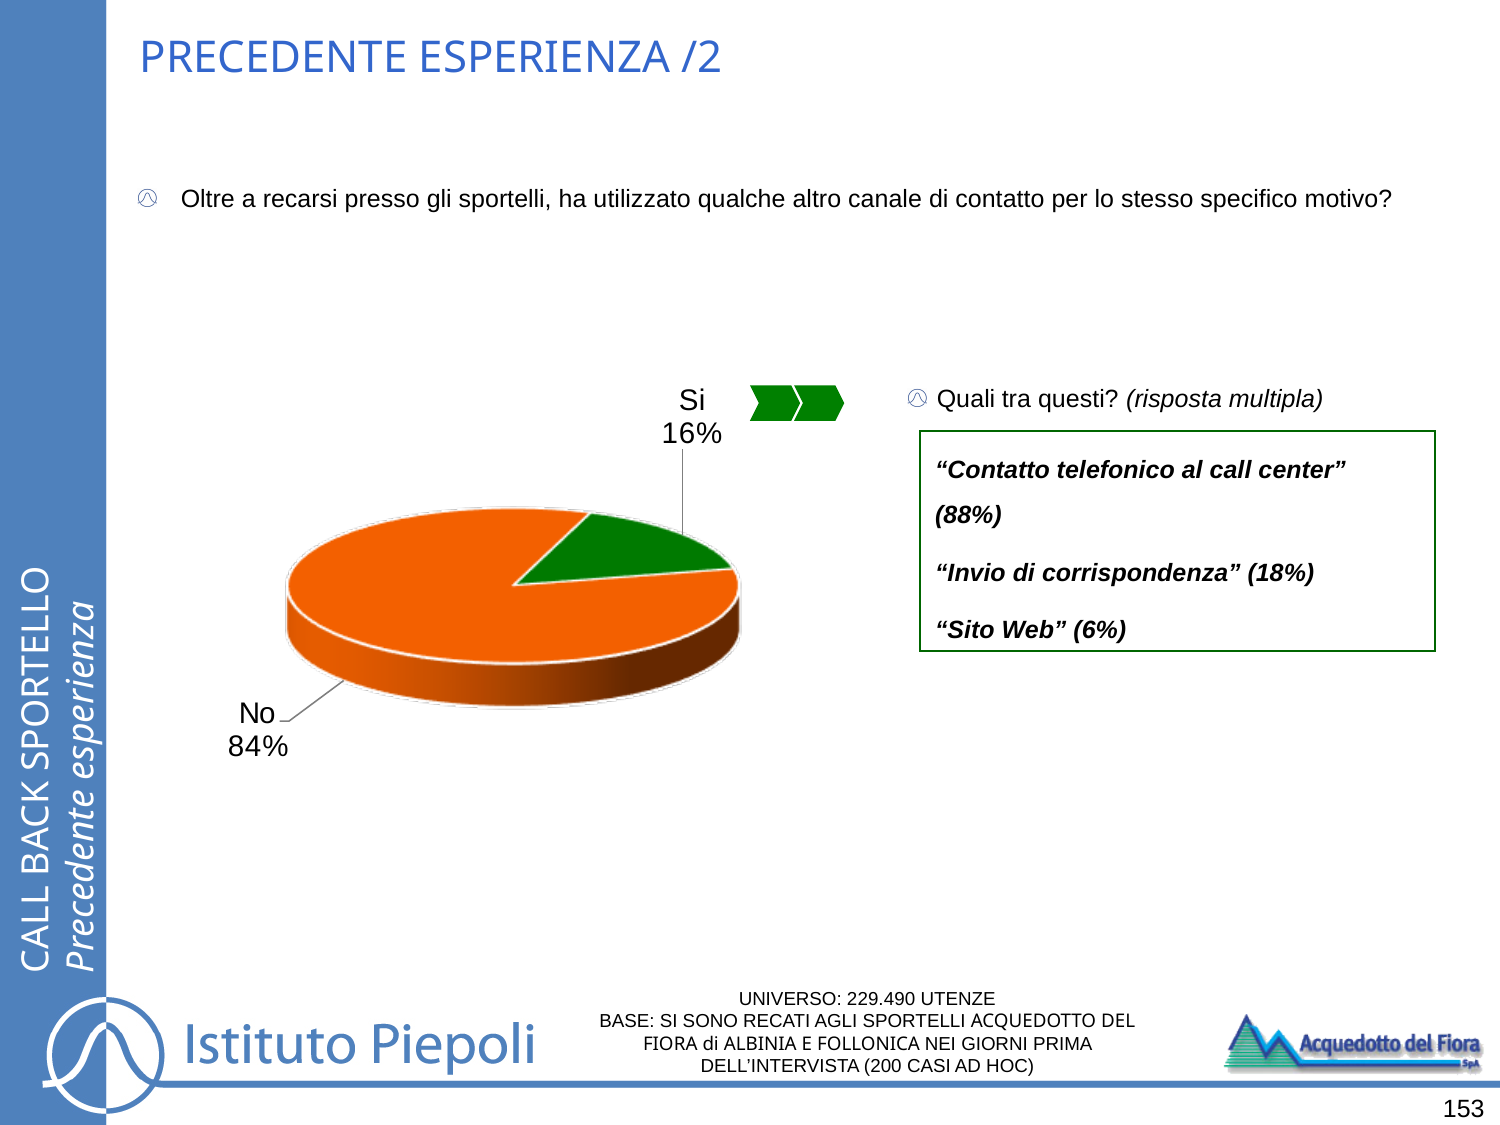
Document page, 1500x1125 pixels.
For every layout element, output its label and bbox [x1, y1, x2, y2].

text_box [749, 385, 845, 421]
list [141, 234, 943, 955]
text_box [3, 12, 109, 988]
text_box [943, 367, 1453, 428]
text_box [122, 21, 1471, 225]
text_box [943, 431, 1436, 816]
slide_number [1292, 1089, 1500, 1125]
picture [0, 0, 1500, 1125]
text_box [562, 978, 1172, 1107]
